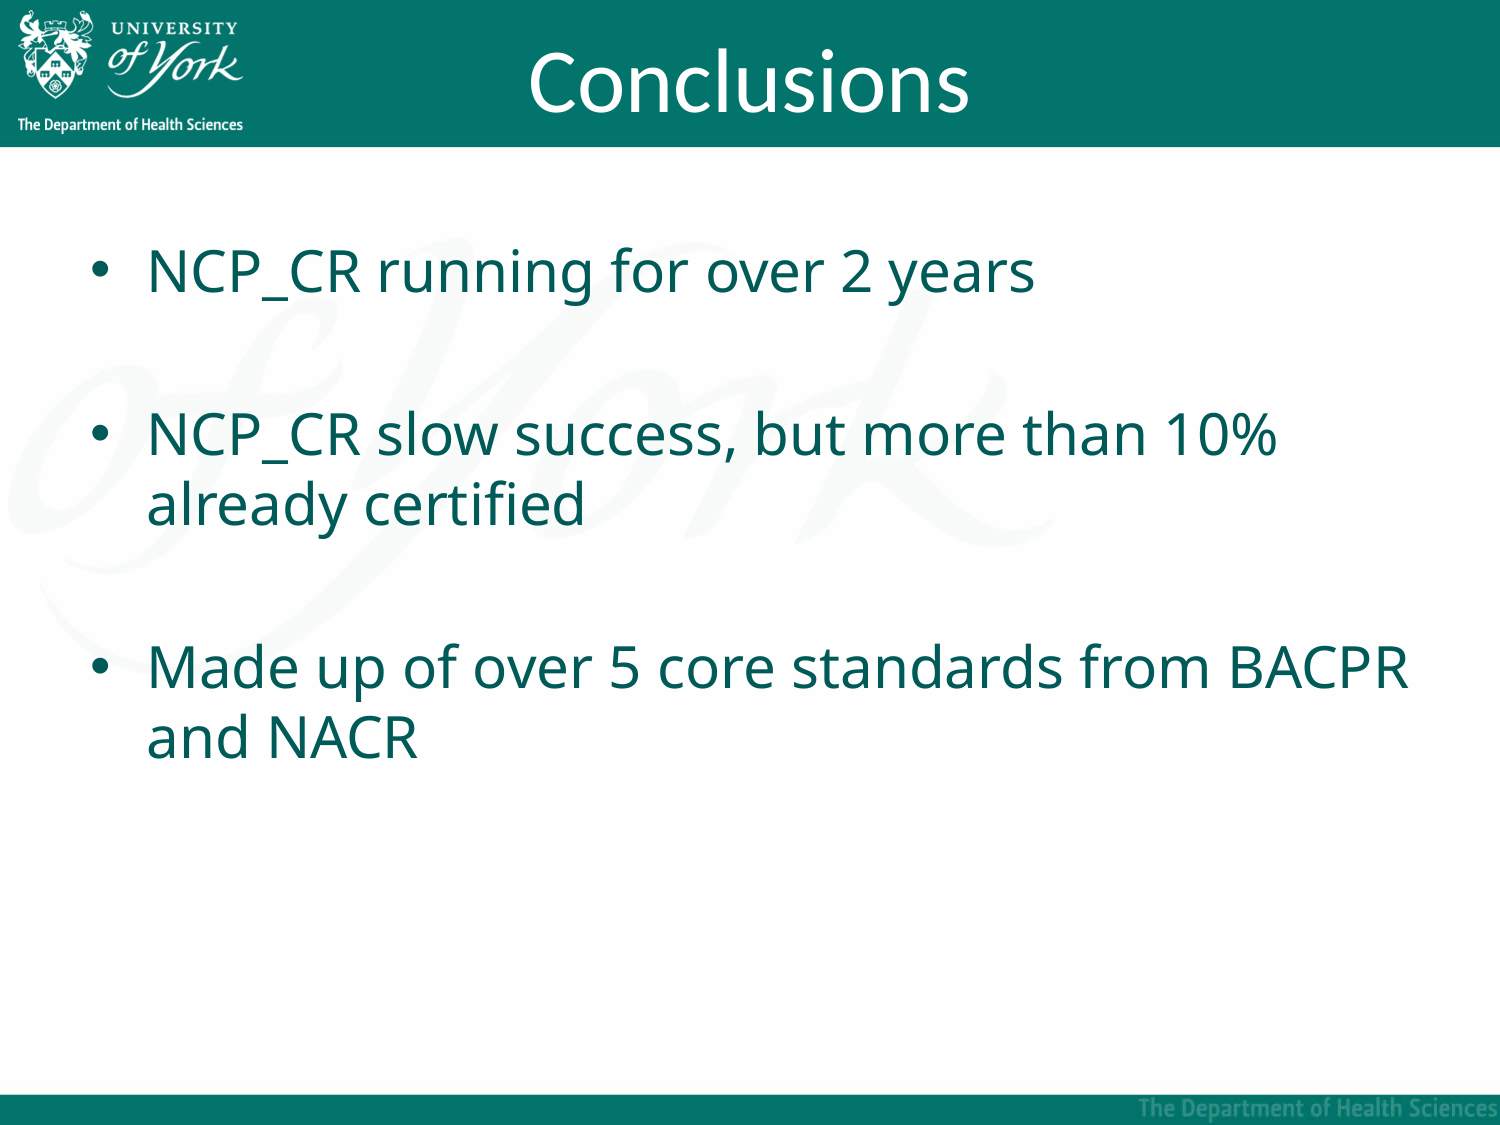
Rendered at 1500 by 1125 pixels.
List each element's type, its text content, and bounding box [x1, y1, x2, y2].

title Conclusions [5, 13, 1495, 132]
picture [0, 0, 1500, 1125]
list NCP_CR running for over 2 years NCP_CR slow success, but more than 10% already certified Made up of over 5 core standards from BACPR and NACR [75, 226, 1425, 1035]
